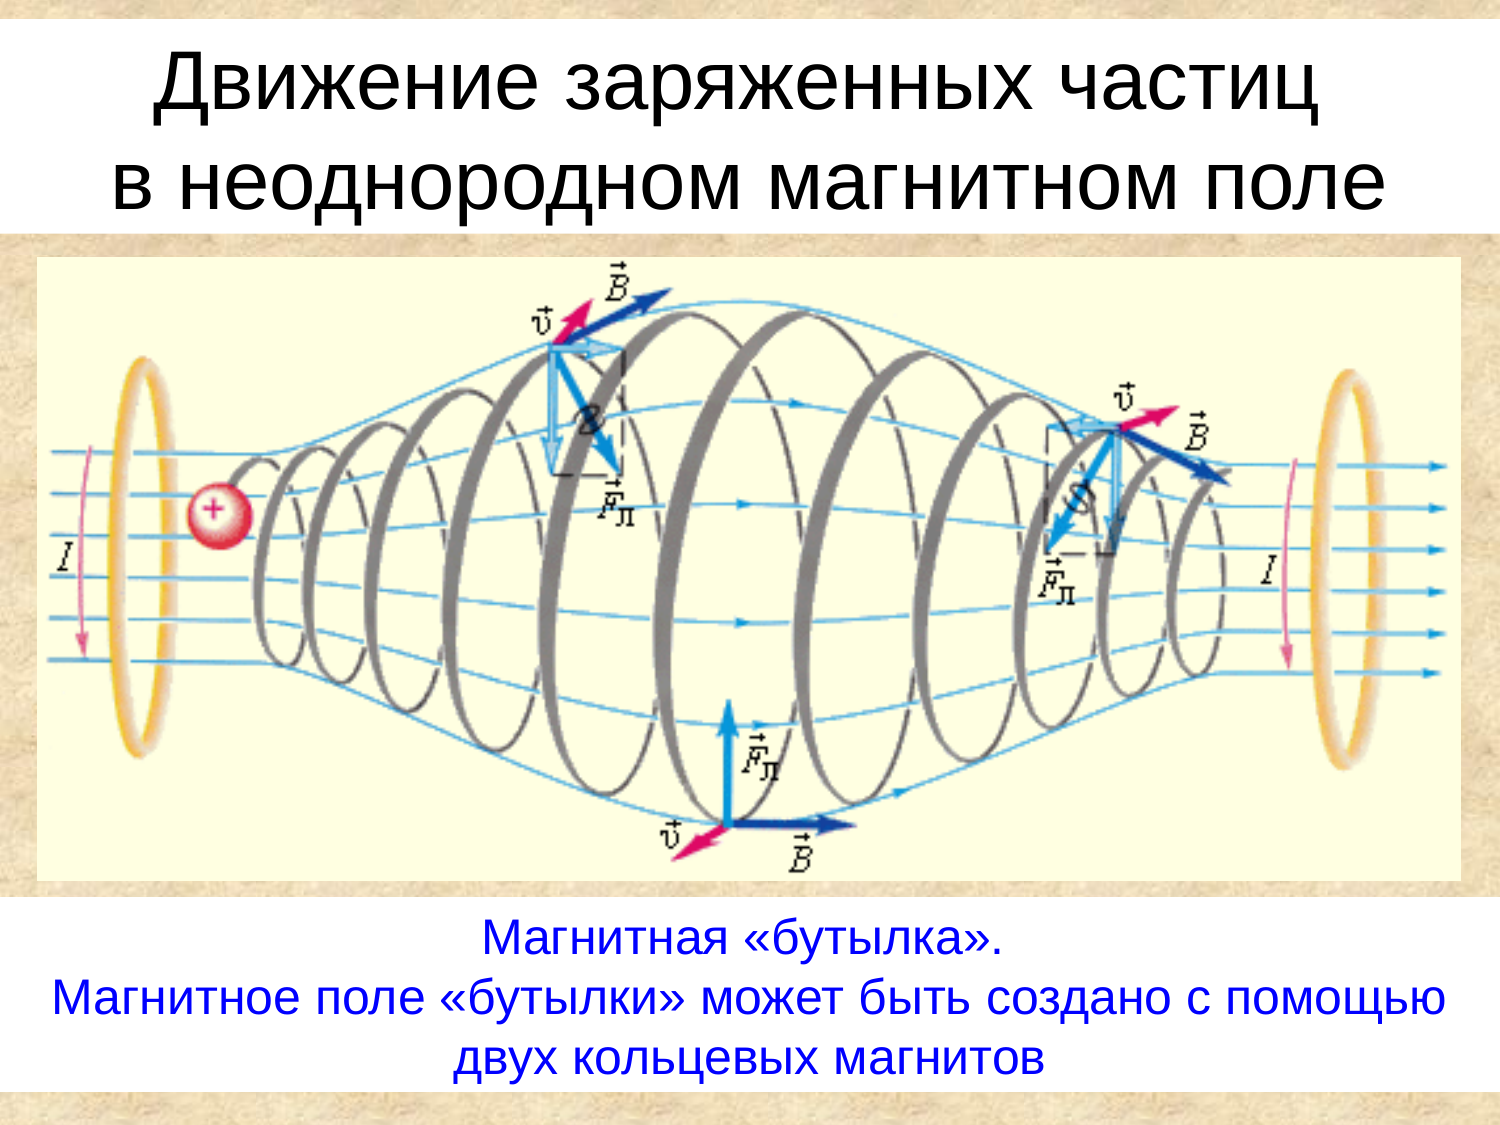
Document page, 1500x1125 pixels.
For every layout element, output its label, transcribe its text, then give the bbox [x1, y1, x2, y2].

picture [0, 1092, 1500, 1125]
picture [0, 0, 1500, 19]
text_box Магнитная «бутылка». Магнитное поле «бутылки» может быть создано с помощью двух кольцевых магнитов [0, 897, 1500, 1092]
picture [0, 234, 1500, 897]
text_box Движение заряженных частиц в неоднородном магнитном поле [0, 19, 1500, 234]
